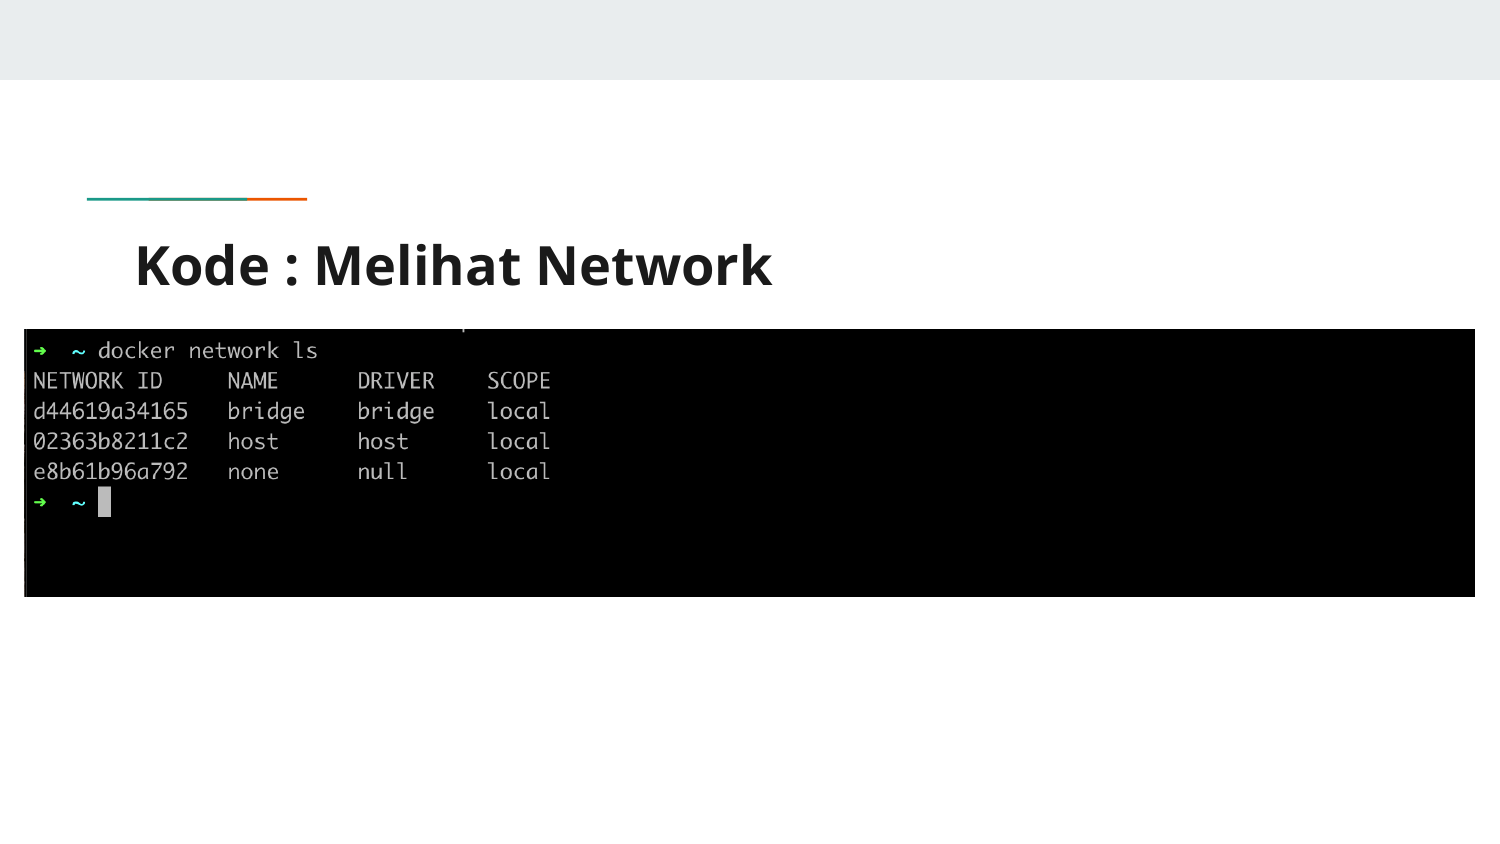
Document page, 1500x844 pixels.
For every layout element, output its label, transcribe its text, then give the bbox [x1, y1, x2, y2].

title Kode : Melihat Network [119, 216, 1381, 305]
picture [24, 328, 1476, 598]
